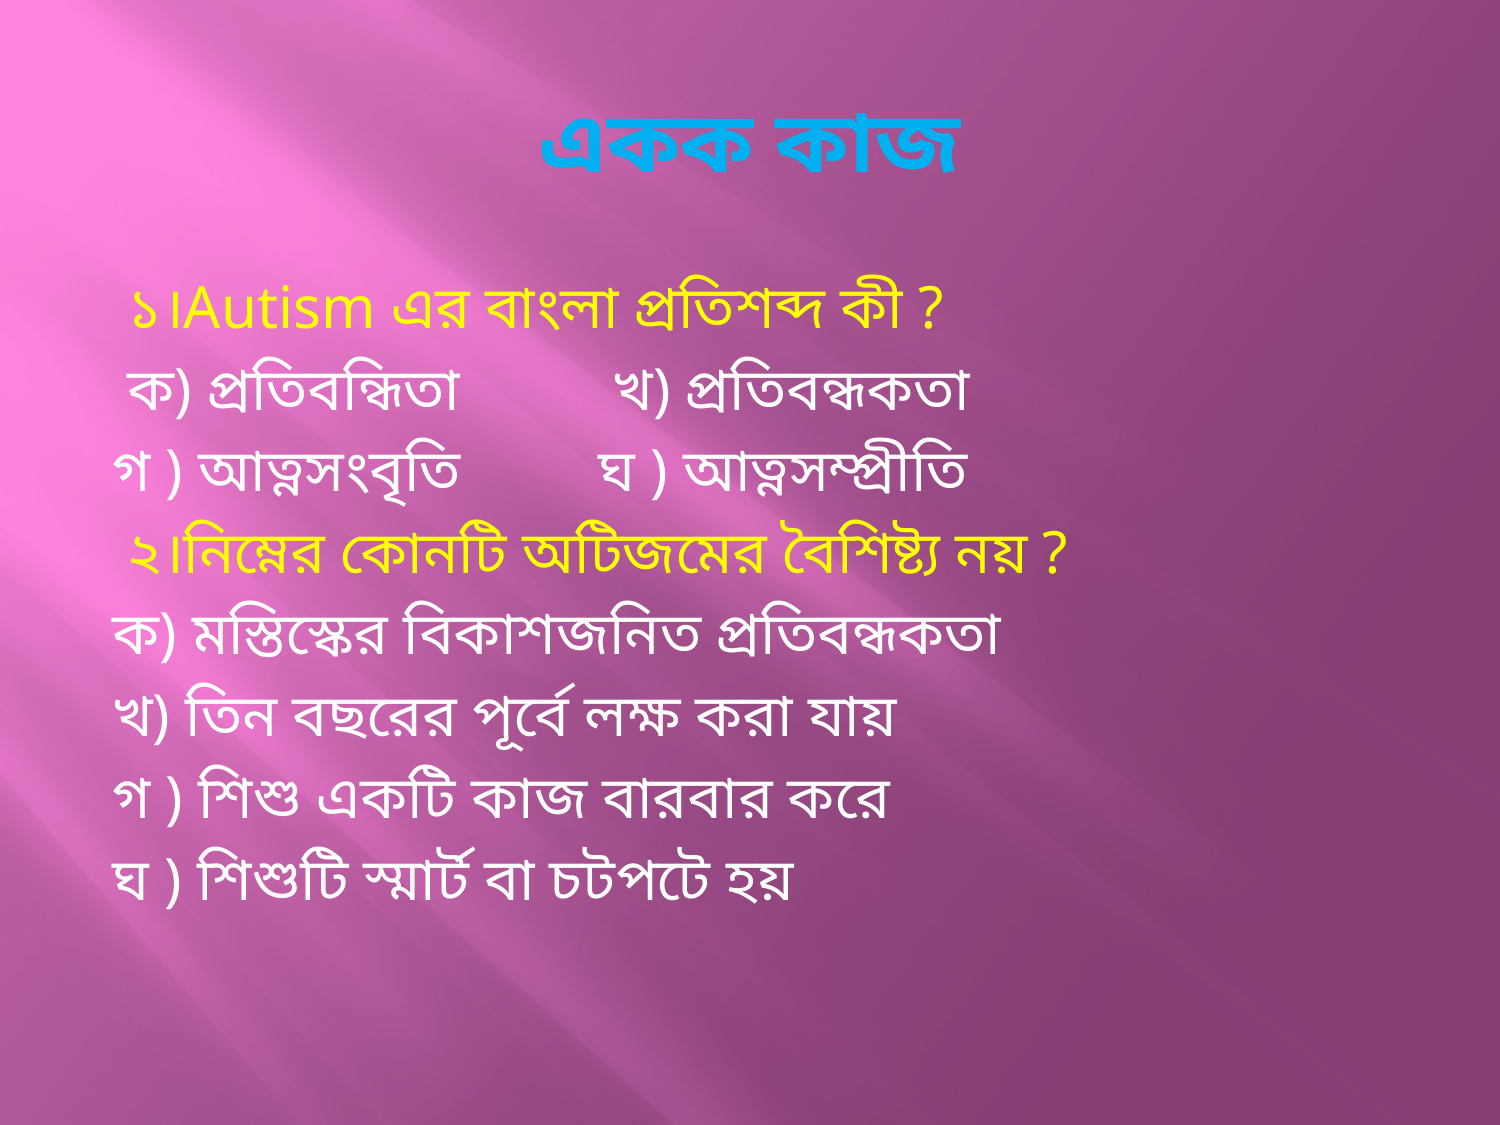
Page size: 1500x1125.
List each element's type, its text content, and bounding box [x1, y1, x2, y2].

title একক কাজ [75, 45, 1425, 233]
list ১।Autism এর বাংলা প্রতিশব্দ কী ? ক) প্রতিবন্ধিতা খ) প্রতিবন্ধকতা গ ) আত্নসংবৃতি ঘ ) আত্নসম্প্রীতি ২।নিম্নের কোনটি অটিজমের বৈশিষ্ট্য নয় ? ক) মস্তিস্কের বিকাশজনিত প্রতিবন্ধকতা খ) তিন বছরের পূর্বে লক্ষ করা যায় গ ) শিশু একটি কাজ বারবার করে ঘ ) শিশুটি স্মার্ট বা চটপটে হয় [75, 262, 1425, 1035]
